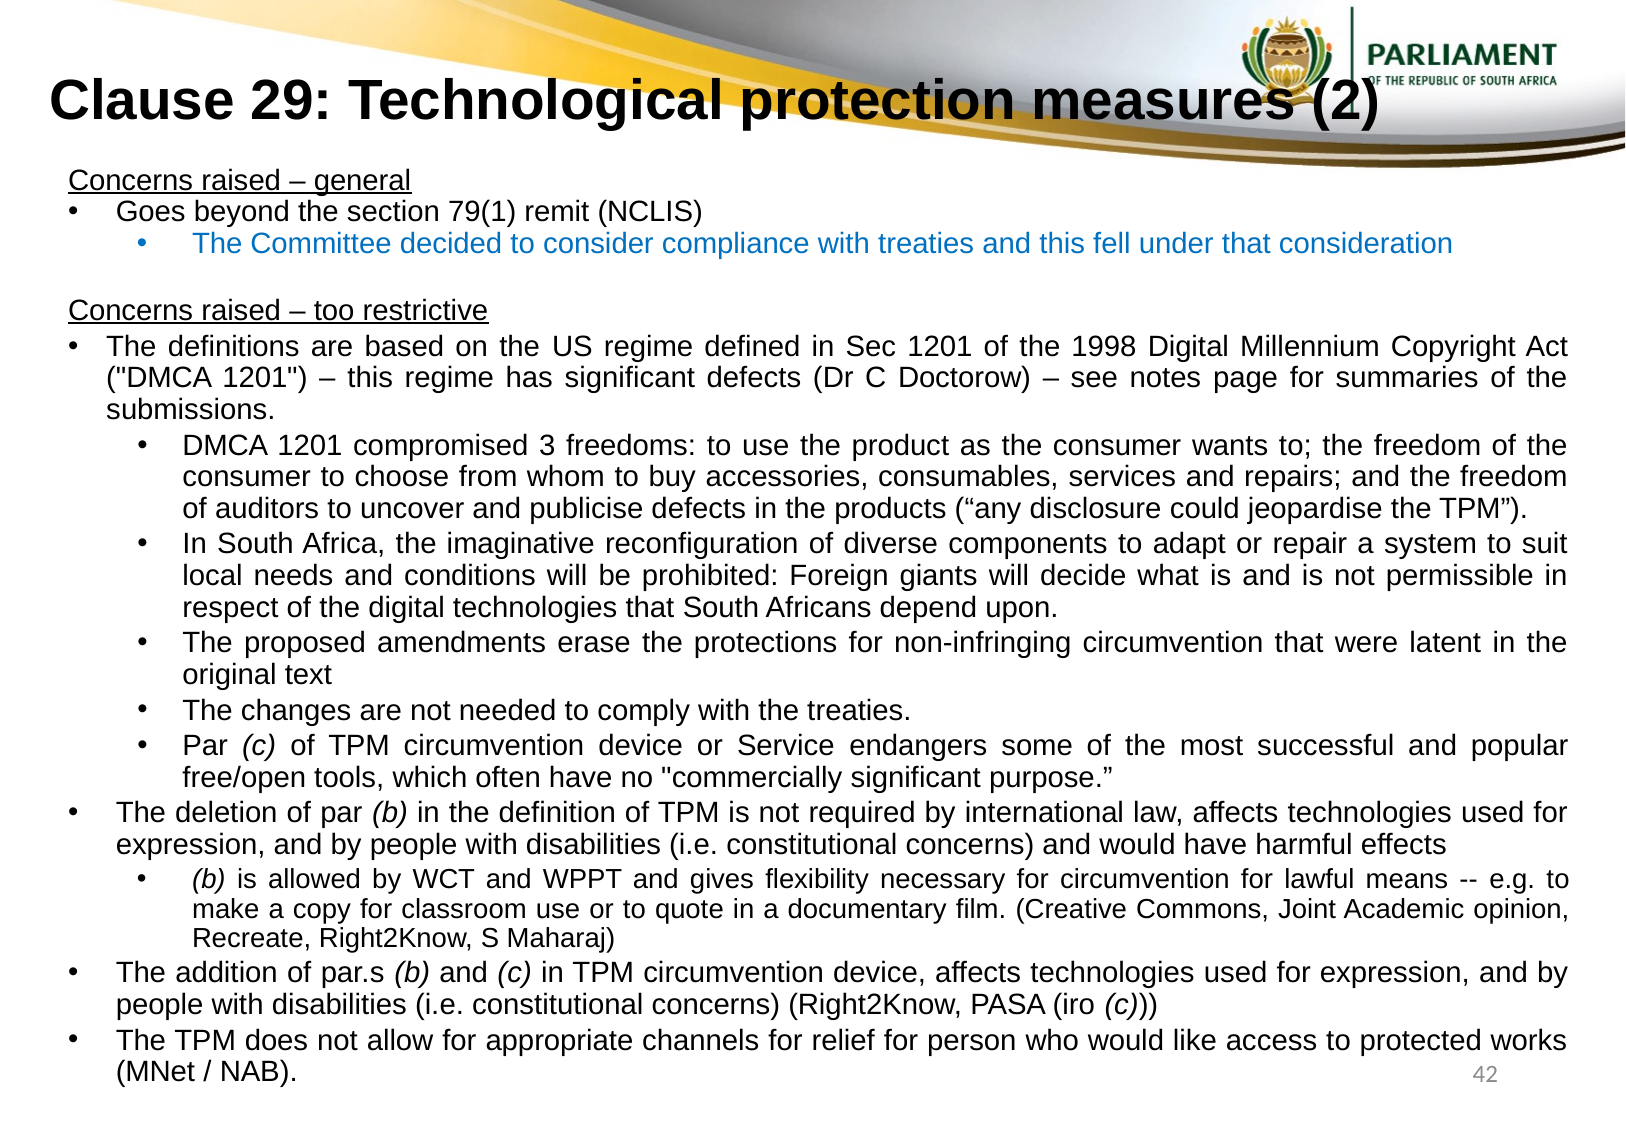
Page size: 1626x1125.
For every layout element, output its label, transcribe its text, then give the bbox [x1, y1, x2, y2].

picture [0, 0, 1626, 1125]
slide_number 42 [1147, 1042, 1514, 1103]
title Clause 29: Technological protection measures (2) [34, 59, 1436, 143]
list Concerns raised – general Goes beyond the section 79(1) remit (NCLIS) The Committee decided to consider compliance with treaties and this fell under that consideration Concerns raised – too restrictive The definitions are based on the US regime defined in Sec 1201 of the 1998 Digital Millennium Copyright Act ("DMCA 1201") – this regime has significant defects (Dr C Doctorow) – see notes page for summaries of the submissions. DMCA 1201 compromised 3 freedoms: to use the product as the consumer wants to; the freedom of the consumer to choose from whom to buy accessories, consumables, services and repairs; and the freedom of auditors to uncover and publicise defects in the products (“any disclosure could jeopardise the TPM”). In South Africa, the imaginative reconfiguration of diverse components to adapt or repair a system to suit local needs and conditions will be prohibited: Foreign giants will decide what is and is not permissible in respect of the digital technologies that South Africans depend upon. The proposed amendments erase the protections for non-infringing circumvention that were latent in the original text The changes are not needed to comply with the treaties. Par (c) of TPM circumvention device or Service endangers some of the most successful and popular free/open tools, which often have no "commercially significant purpose.” The deletion of par (b) in the definition of TPM is not required by international law, affects technologies used for expression, and by people with disabilities (i.e. constitutional concerns) and would have harmful effects (b) is allowed by WCT and WPPT and gives flexibility necessary for circumvention for lawful means -- e.g. to make a copy for classroom use or to quote in a documentary film. (Creative Commons, Joint Academic opinion, Recreate, Right2Know, S Maharaj) The addition of par.s (b) and (c) in TPM circumvention device, affects technologies used for expression, and by people with disabilities (i.e. constitutional concerns) (Right2Know, PASA (iro (c))) The TPM does not allow for appropriate channels for relief for person who would like access to protected works (MNet / NAB). [53, 157, 1585, 1103]
